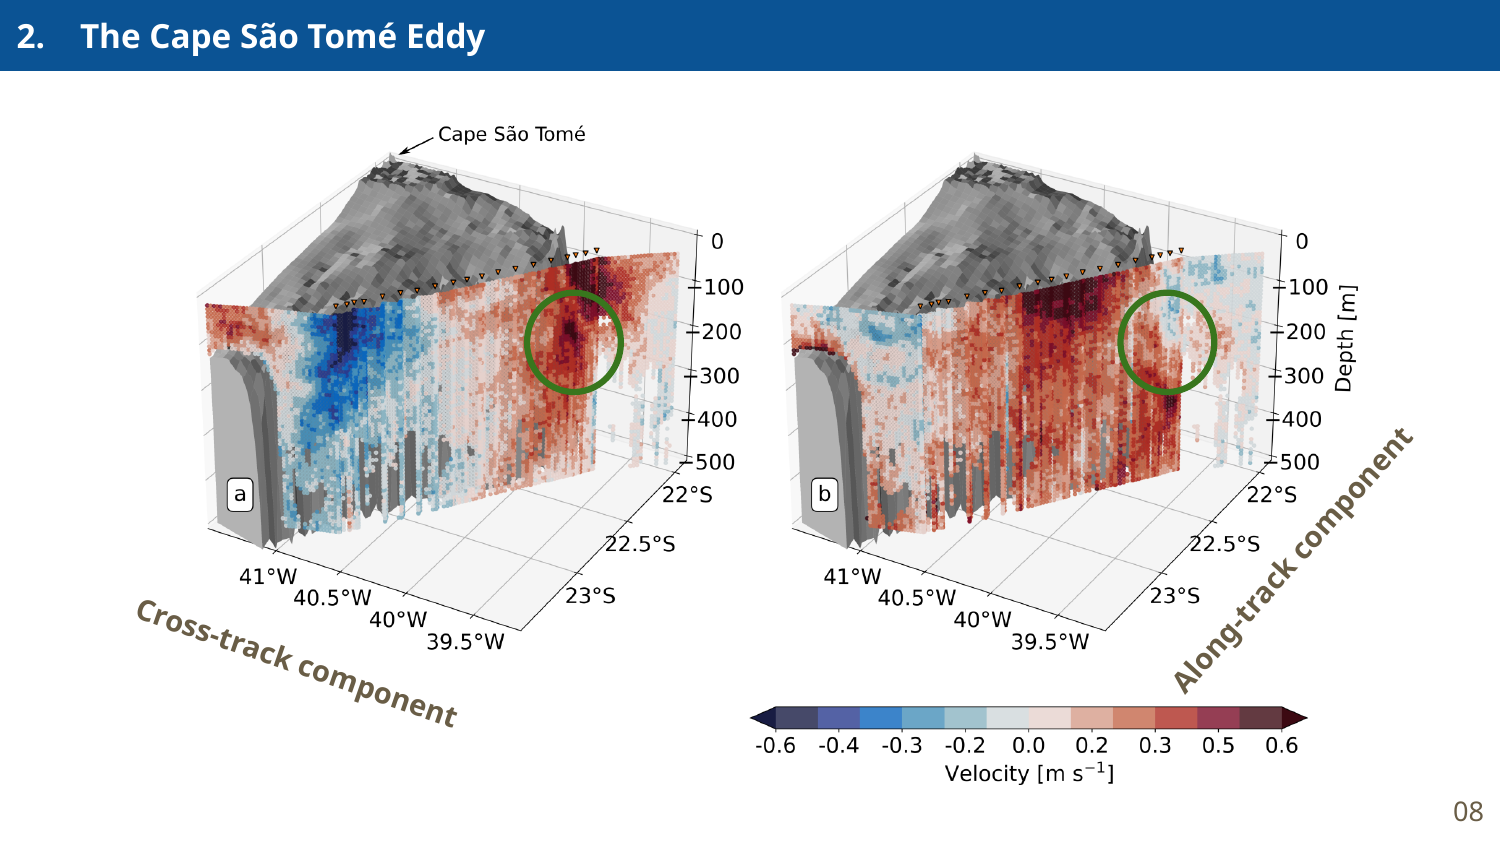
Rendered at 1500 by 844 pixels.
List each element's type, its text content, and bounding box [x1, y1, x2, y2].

text_box 2. The Cape São Tomé Eddy [0, 0, 1500, 71]
text_box Along-track component [1371, 392, 1442, 518]
text_box Cross-track component [112, 566, 153, 647]
picture [158, 101, 1367, 793]
slide_number 08 [1385, 779, 1500, 844]
